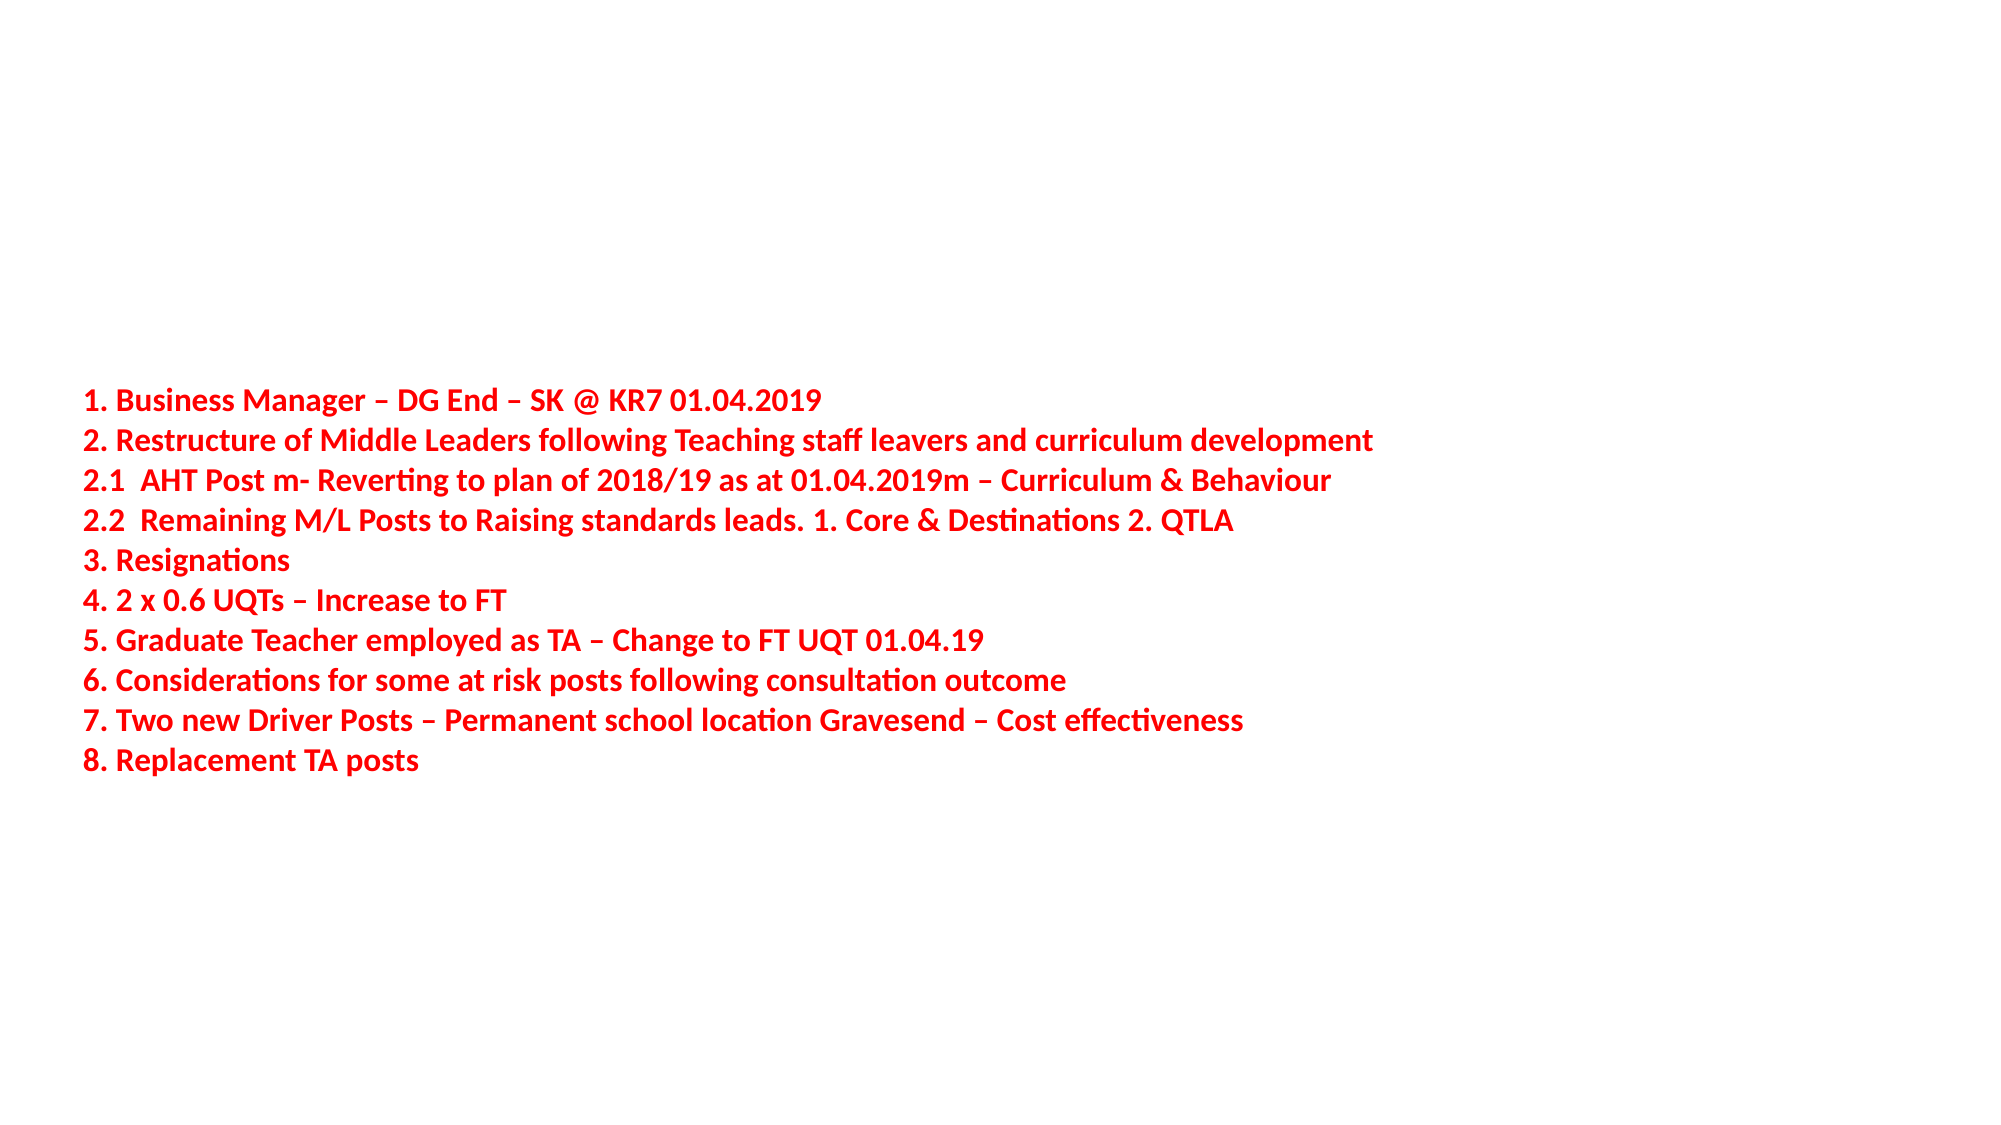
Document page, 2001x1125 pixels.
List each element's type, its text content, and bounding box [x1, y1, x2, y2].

text_box 1. Business Manager – DG End – SK @ KR7 01.04.2019 2. Restructure of Middle Leaders following Teaching staff leavers and curriculum development 2.1 AHT Post m- Reverting to plan of 2018/19 as at 01.04.2019m – Curriculum & Behaviour 2.2 Remaining M/L Posts to Raising standards leads. 1. Core & Destinations 2. QTLA 3. Resignations 4. 2 x 0.6 UQTs – Increase to FT 5. Graduate Teacher employed as TA – Change to FT UQT 01.04.19 6. Considerations for some at risk posts following consultation outcome 7. Two new Driver Posts – Permanent school location Gravesend – Cost effectiveness 8. Replacement TA posts [68, 331, 1878, 925]
